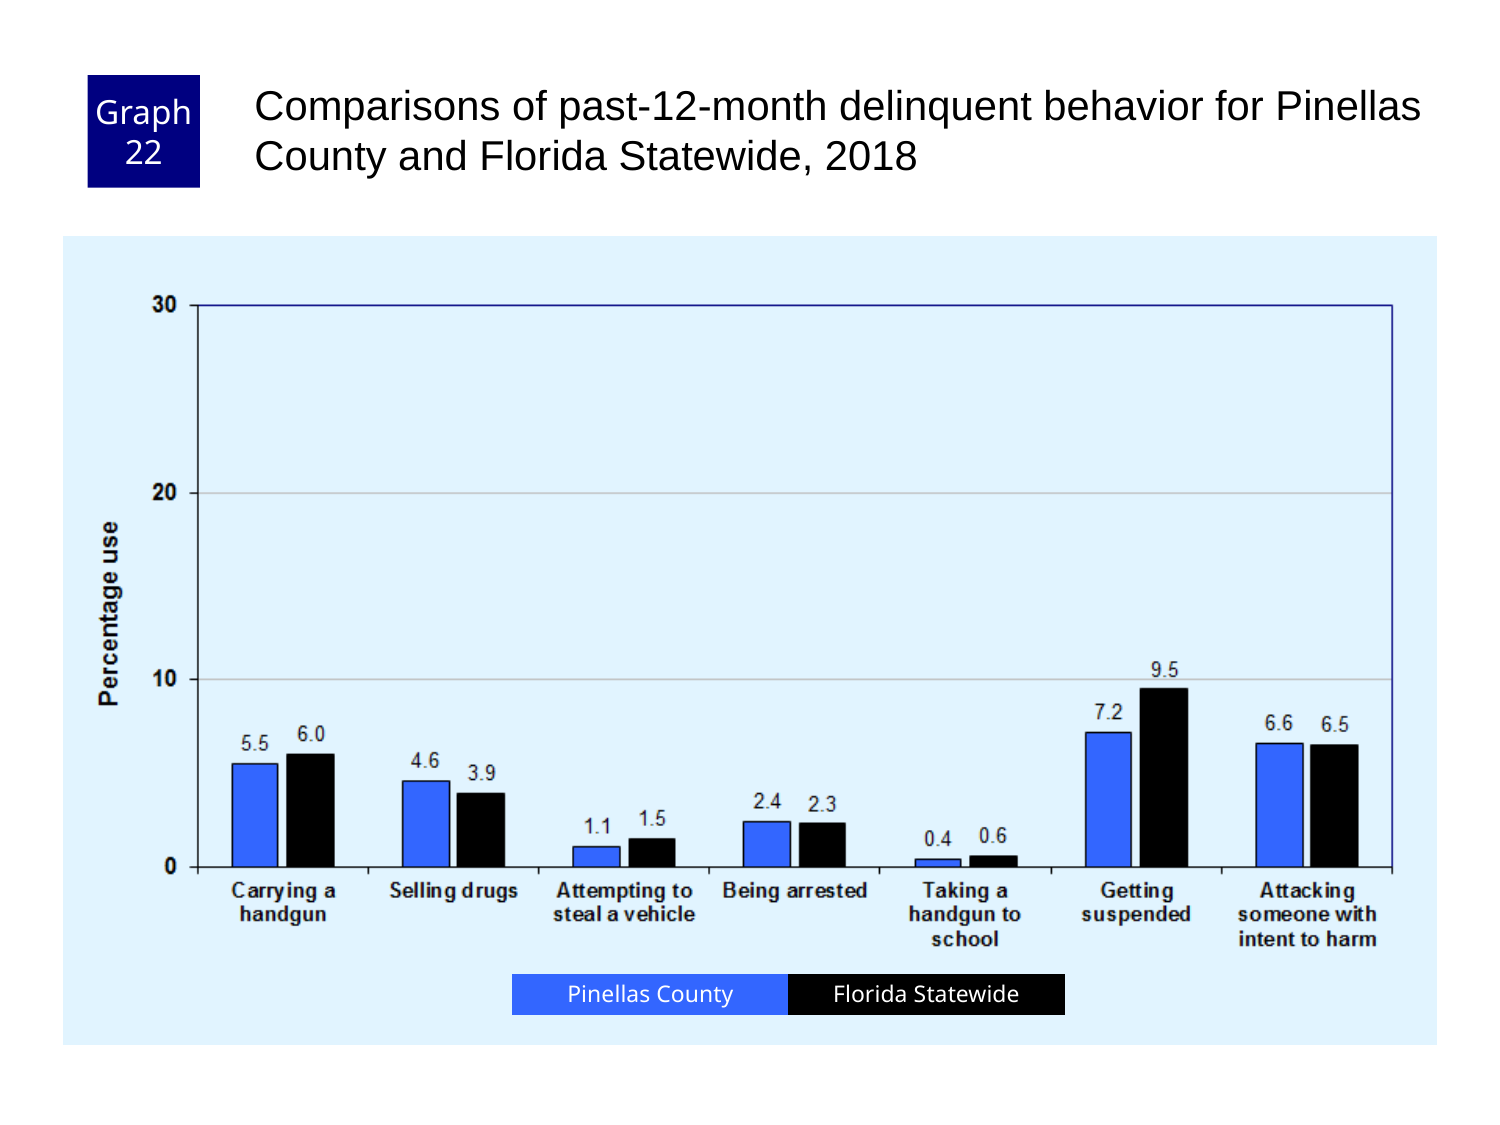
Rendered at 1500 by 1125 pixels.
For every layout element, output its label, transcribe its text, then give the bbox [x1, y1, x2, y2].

text_box Comparisons of past-12-month delinquent behavior for Pinellas County and Florida Statewide, 2018 [249, 75, 1438, 200]
picture [62, 236, 1437, 1046]
text_box Graph 22 [87, 75, 200, 188]
